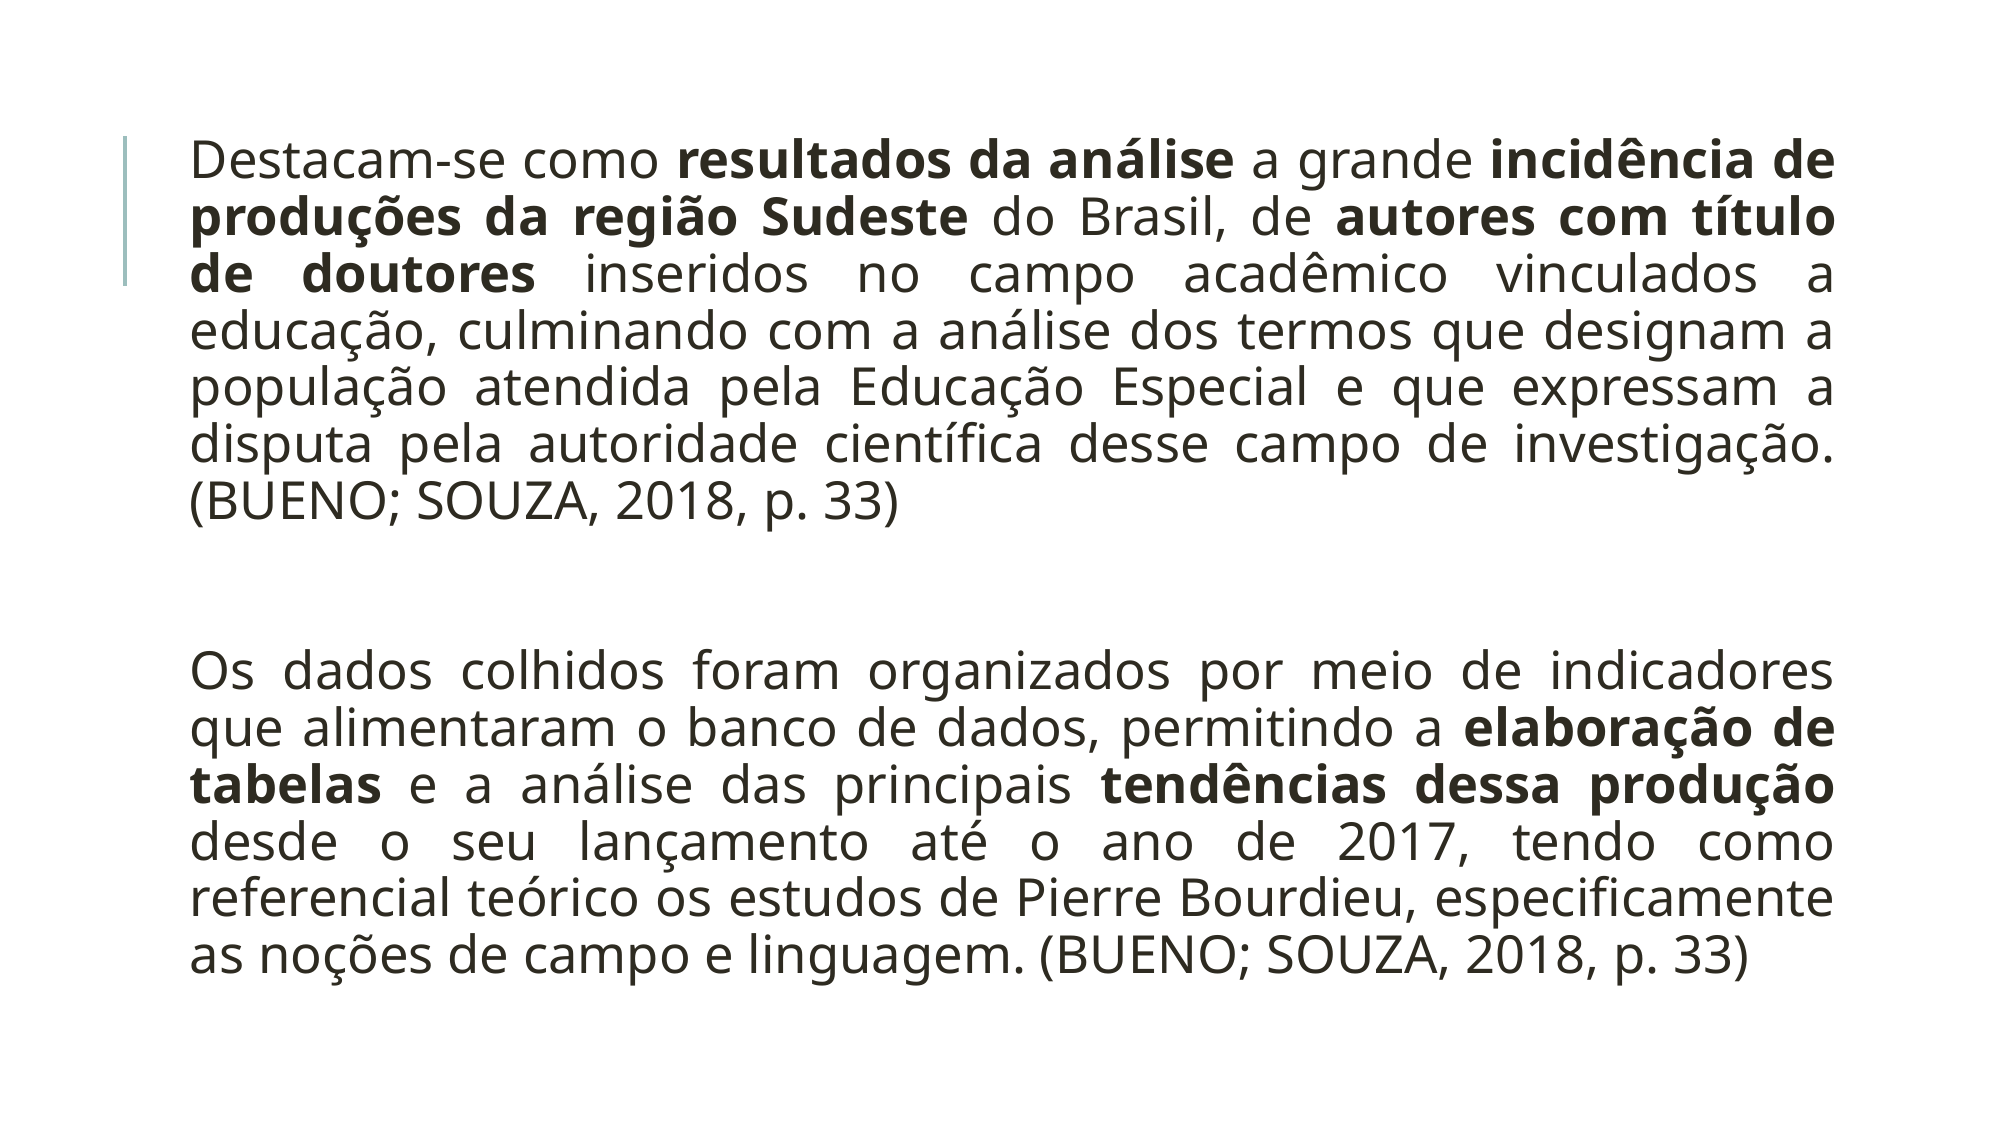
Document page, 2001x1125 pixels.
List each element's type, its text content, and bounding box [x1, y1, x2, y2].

list Destacam-se como resultados da análise a grande incidência de produções da região Sudeste do Brasil, de autores com título de doutores inseridos no campo acadêmico vinculados a educação, culminando com a análise dos termos que designam a população atendida pela Educação Especial e que expressam a disputa pela autoridade científica desse campo de investigação. (BUENO; SOUZA, 2018, p. 33) Os dados colhidos foram organizados por meio de indicadores que alimentaram o banco de dados, permitindo a elaboração de tabelas e a análise das principais tendências dessa produção desde o seu lançamento até o ano de 2017, tendo como referencial teórico os estudos de Pierre Bourdieu, especificamente as noções de campo e linguagem. (BUENO; SOUZA, 2018, p. 33) [168, 125, 1845, 1035]
